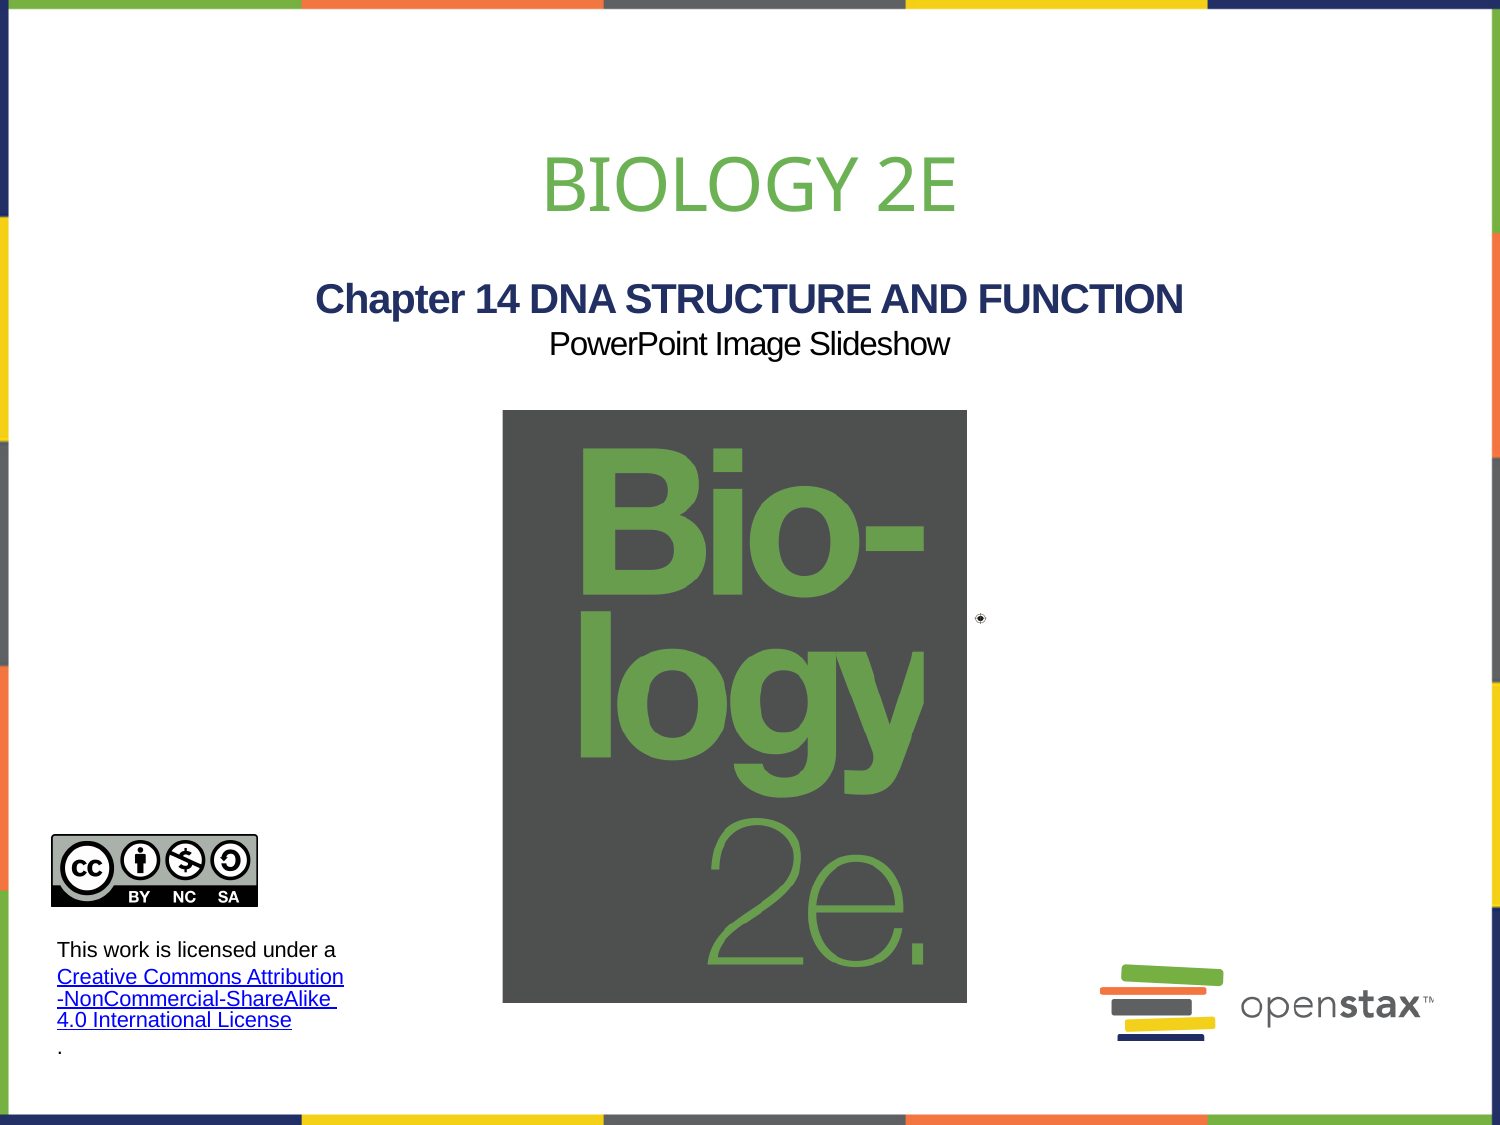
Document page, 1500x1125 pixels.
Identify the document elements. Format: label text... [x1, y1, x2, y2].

picture [0, 0, 1500, 129]
text_box This work is licensed under a Creative Commons Attribution-NonCommercial-ShareAlike 4.0 International License. [42, 928, 364, 1023]
picture [0, 246, 1500, 1125]
text_box BIOLOGY 2e Chapter 14 DNA STRUCTURE AND FUNCTION PowerPoint Image Slideshow [0, 129, 1500, 246]
